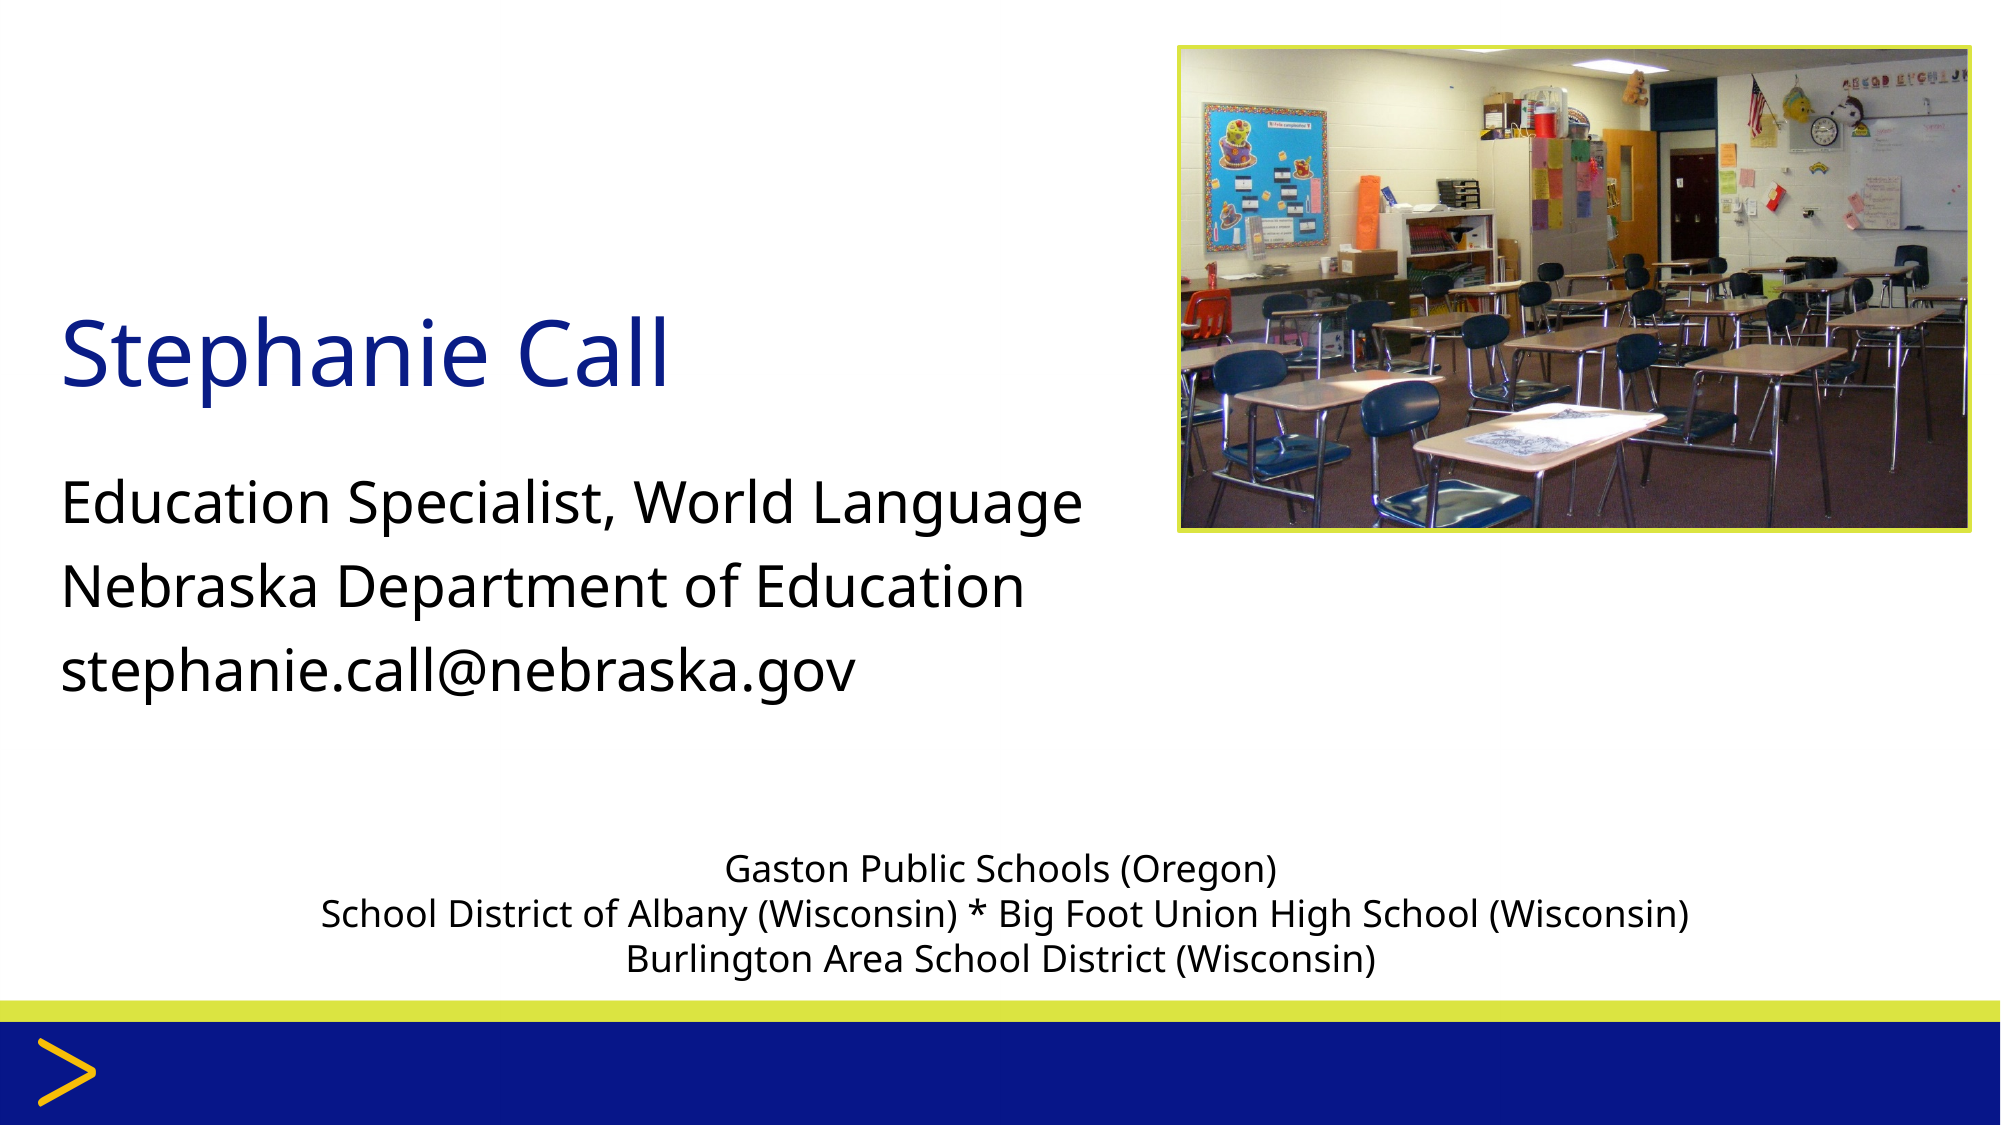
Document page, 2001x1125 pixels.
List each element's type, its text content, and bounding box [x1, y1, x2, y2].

picture [0, 0, 2001, 1125]
title Stephanie Call [44, 248, 1177, 465]
list Education Specialist, World Language Nebraska Department of Education stephanie.call@nebraska.gov [44, 465, 1676, 837]
text_box Gaston Public Schools (Oregon) School District of Albany (Wisconsin) * Big Foot Union High School (Wisconsin) Burlington Area School District (Wisconsin) [12, 837, 1990, 988]
